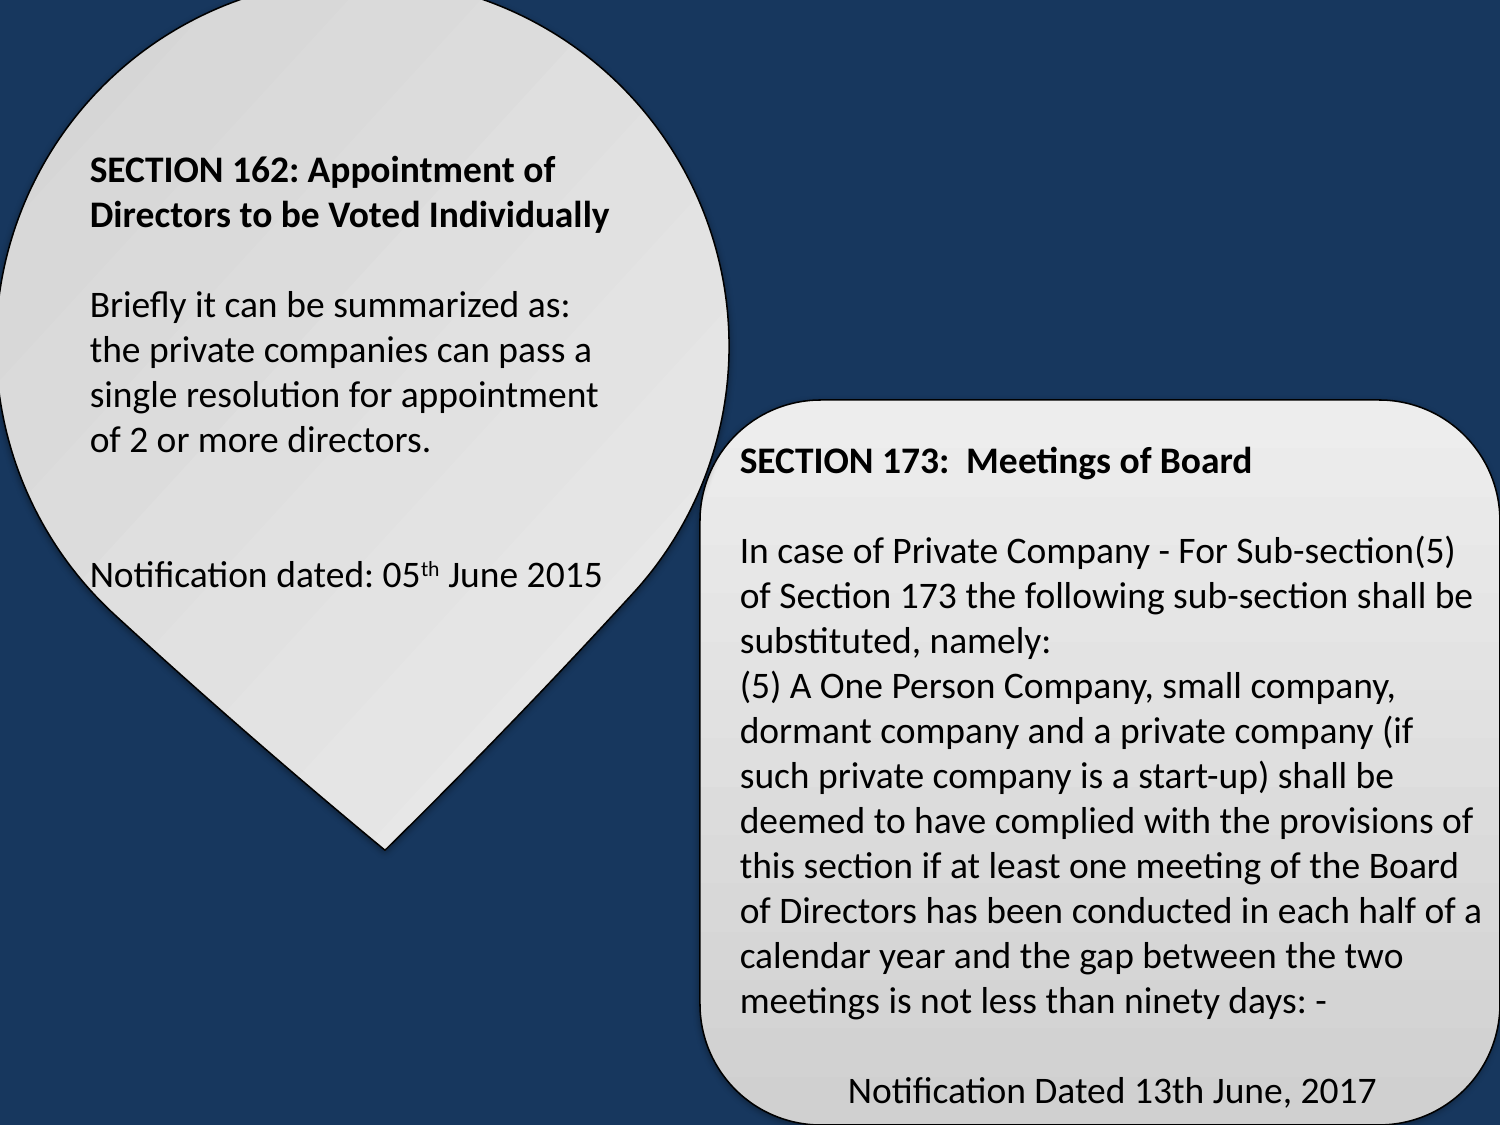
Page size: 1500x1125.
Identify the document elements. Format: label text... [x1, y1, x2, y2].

text_box [742, 399, 1458, 428]
text_box [0, 0, 730, 575]
text_box SECTION 162: Appointment of Directors to be Voted Individually Briefly it can be summarized as: the private companies can pass a single resolution for appointment of 2 or more directors. Notification dated: 05th June 2015 [75, 137, 650, 648]
text_box SECTION 173: Meetings of Board In case of Private Company - For Sub-section(5) of Section 173 the following sub-section shall be substituted, namely: (5) A One Person Company, small company, dormant company and a private company (if such private company is a start-up) shall be deemed to have complied with the provisions of this section if at least one meeting of the Board of Directors has been conducted in each half of a calendar year and the gap between the two meetings is not less than ninety days: - Notification Dated 13th June, 2017 [725, 428, 1500, 1125]
text_box [699, 445, 725, 1080]
text_box [149, 648, 584, 851]
